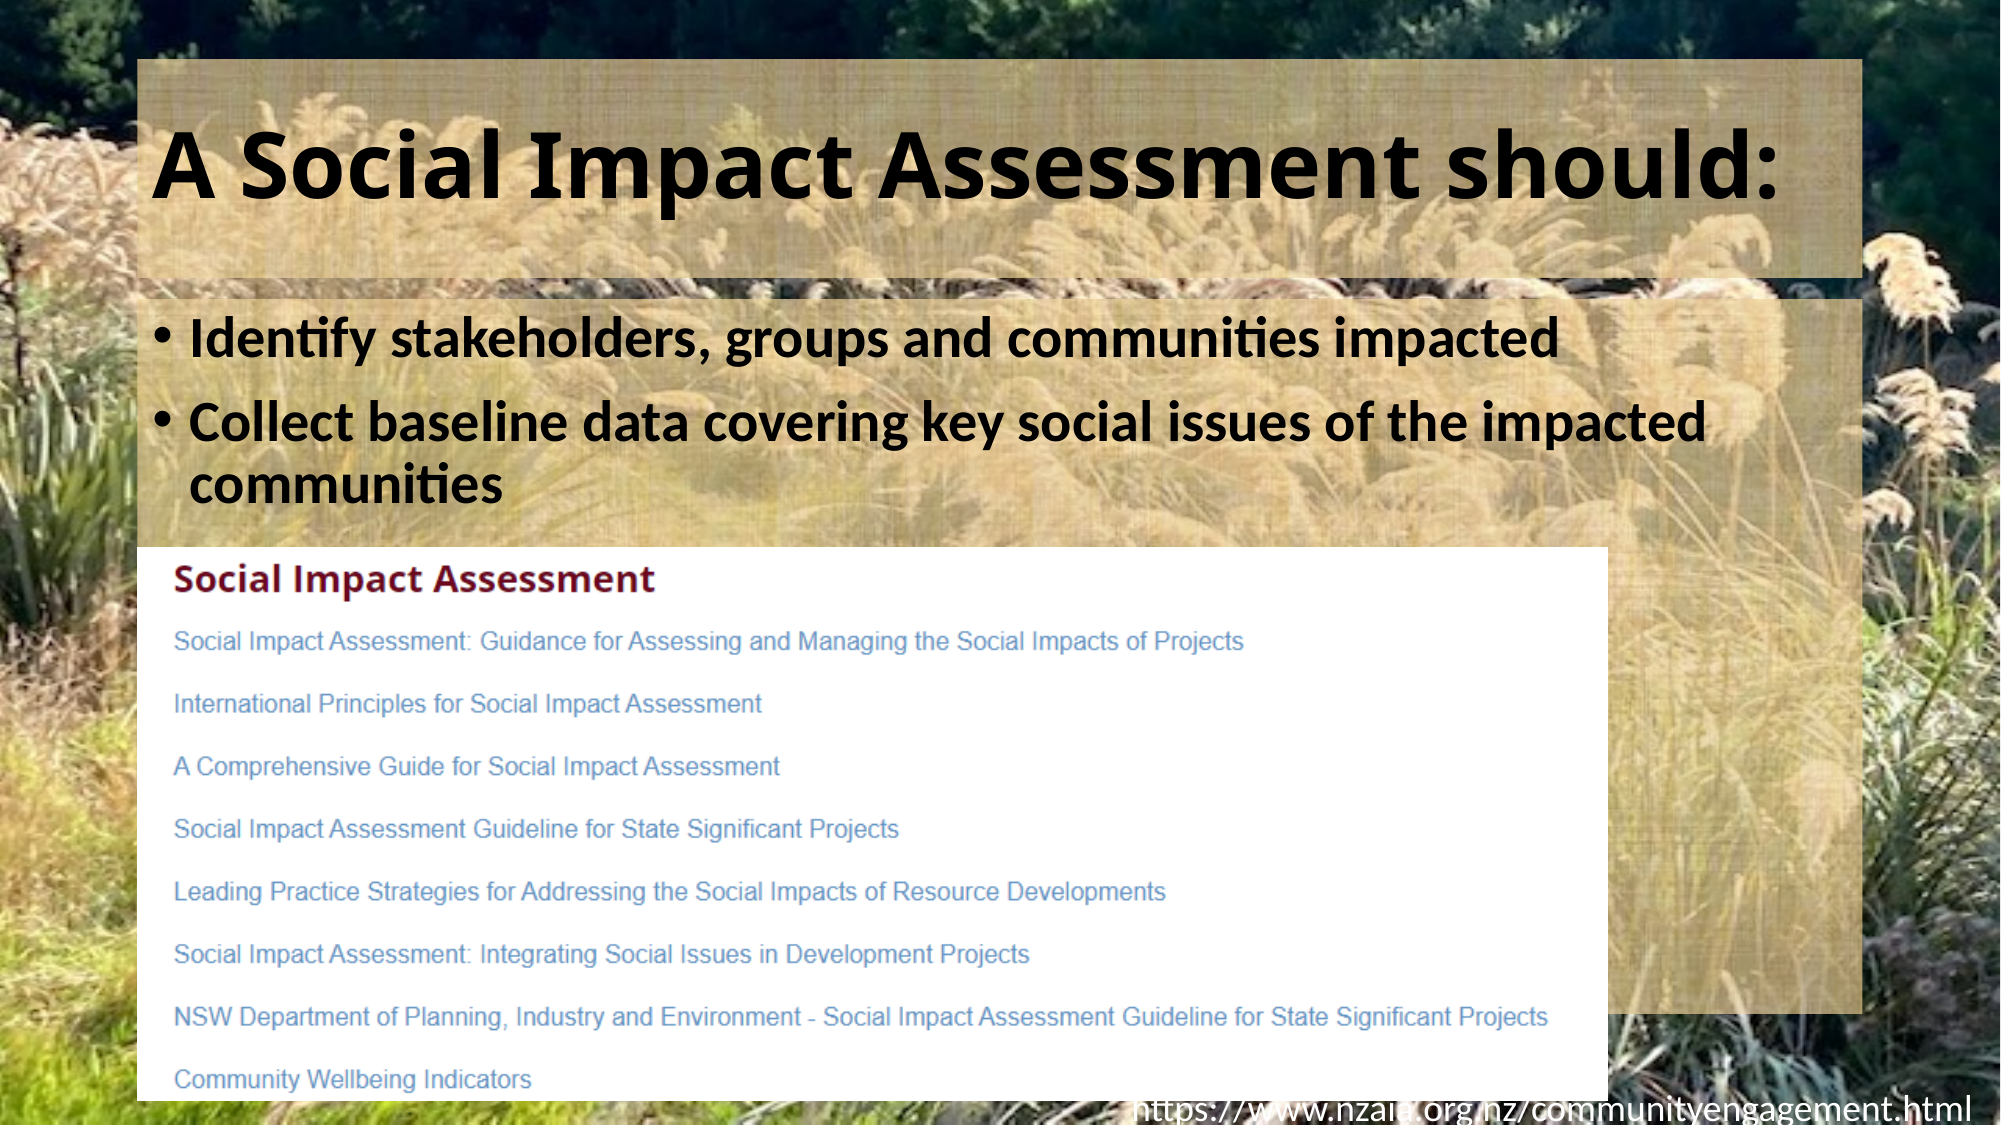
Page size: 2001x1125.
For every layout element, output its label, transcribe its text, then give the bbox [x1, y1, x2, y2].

text_box https://www.nzaia.org.nz/communityengagement.html [1116, 1076, 2000, 1125]
title A Social Impact Assessment should: [137, 59, 1863, 278]
list Identify stakeholders, groups and communities impacted Collect baseline data covering key social issues of the impacted communities [137, 299, 1863, 1014]
picture [0, 0, 2001, 1125]
